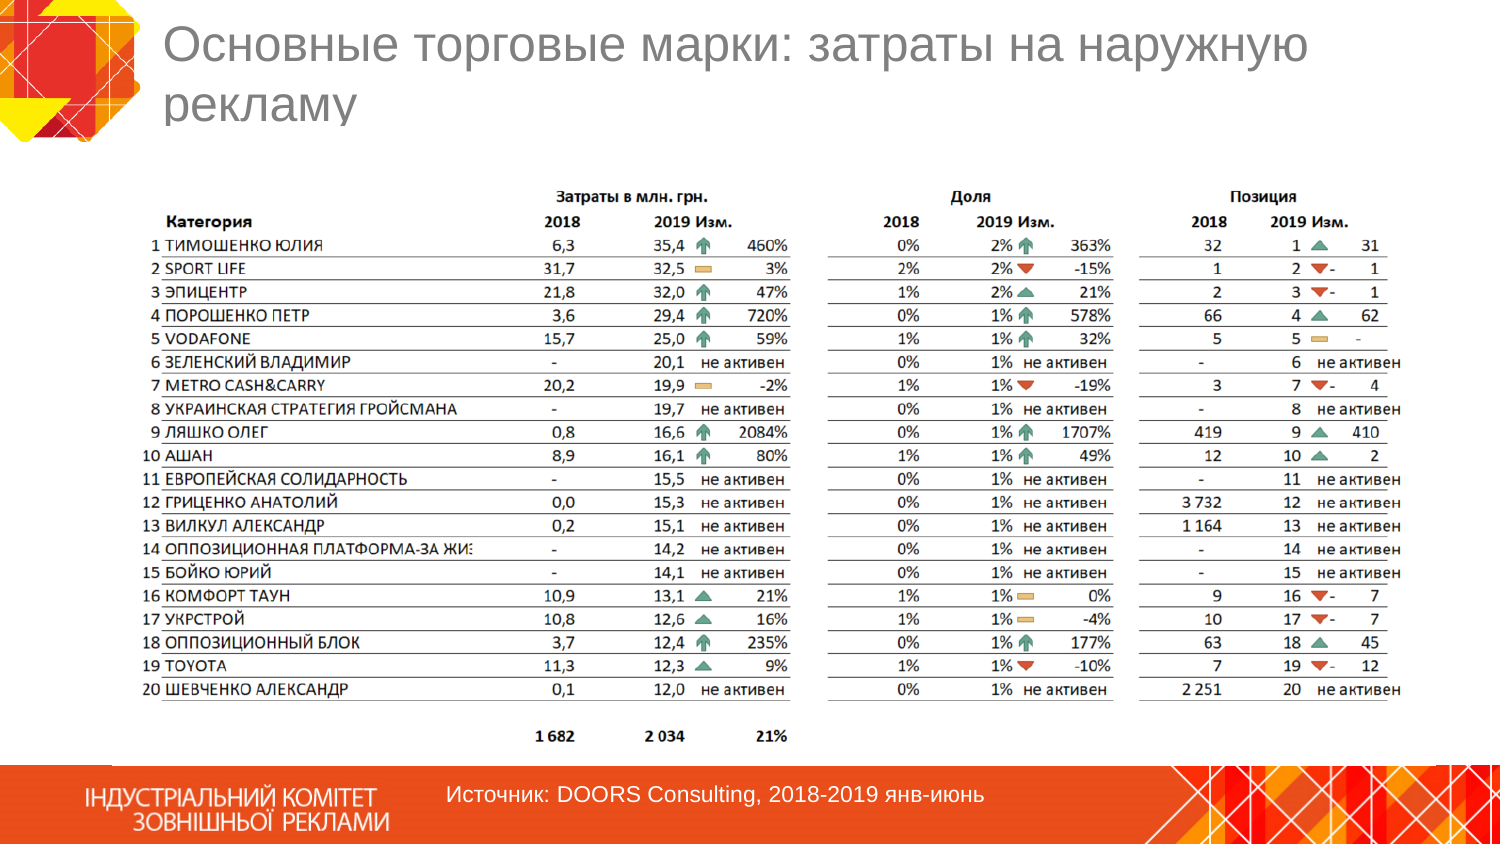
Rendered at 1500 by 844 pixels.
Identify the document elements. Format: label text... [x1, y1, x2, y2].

title Основные торговые марки: затраты на наружную рекламу [147, 0, 1471, 142]
text_box Источник: DOORS Consulting, 2018-2019 янв-июнь [431, 774, 1097, 815]
picture [0, 0, 1500, 844]
